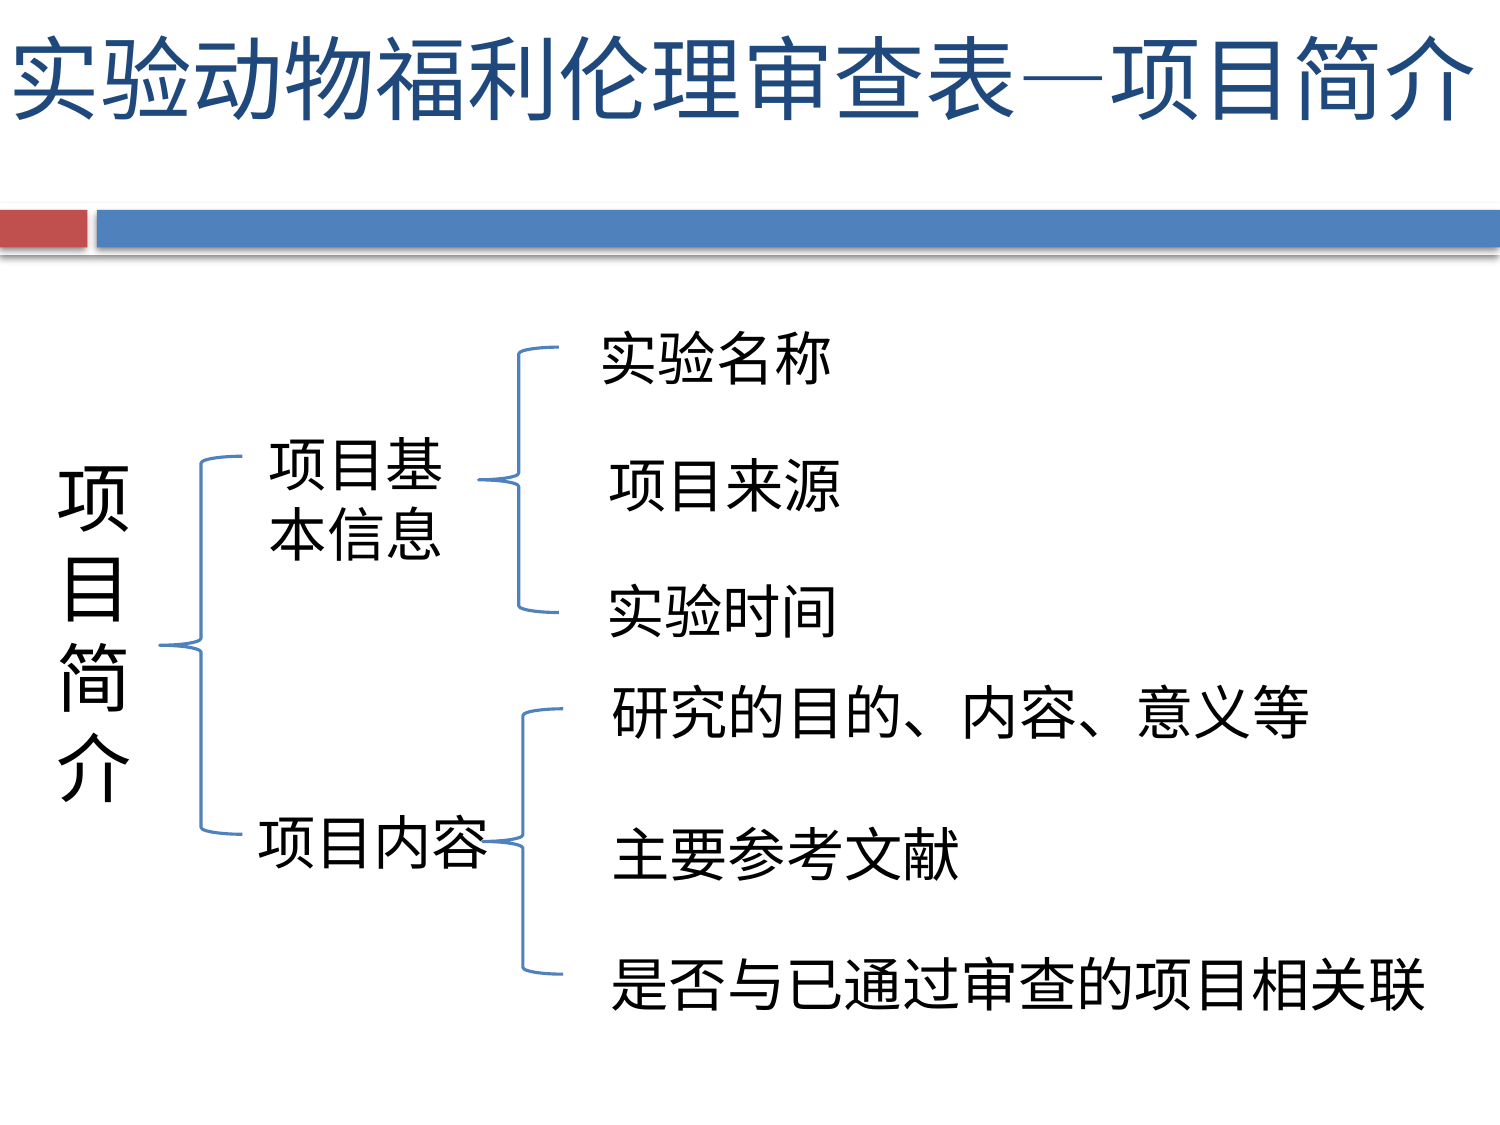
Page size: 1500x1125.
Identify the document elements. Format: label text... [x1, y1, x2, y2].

title 实验动物福利伦理审查表—项目简介 [0, 0, 1500, 158]
text_box 研究的目的、内容、意义等 [596, 668, 1347, 754]
text_box 项目基本信息 [254, 420, 512, 576]
text_box 项目来源 [593, 441, 862, 526]
text_box [477, 345, 559, 615]
text_box 是否与已通过审查的项目相关联 [595, 940, 1465, 1026]
text_box 实验时间 [591, 567, 859, 653]
text_box 项目内容 [242, 798, 510, 884]
text_box 主要参考文献 [596, 810, 1347, 896]
text_box [158, 454, 243, 836]
text_box [481, 707, 564, 976]
text_box 项目简介 [41, 444, 105, 820]
text_box 实验名称 [584, 314, 853, 400]
